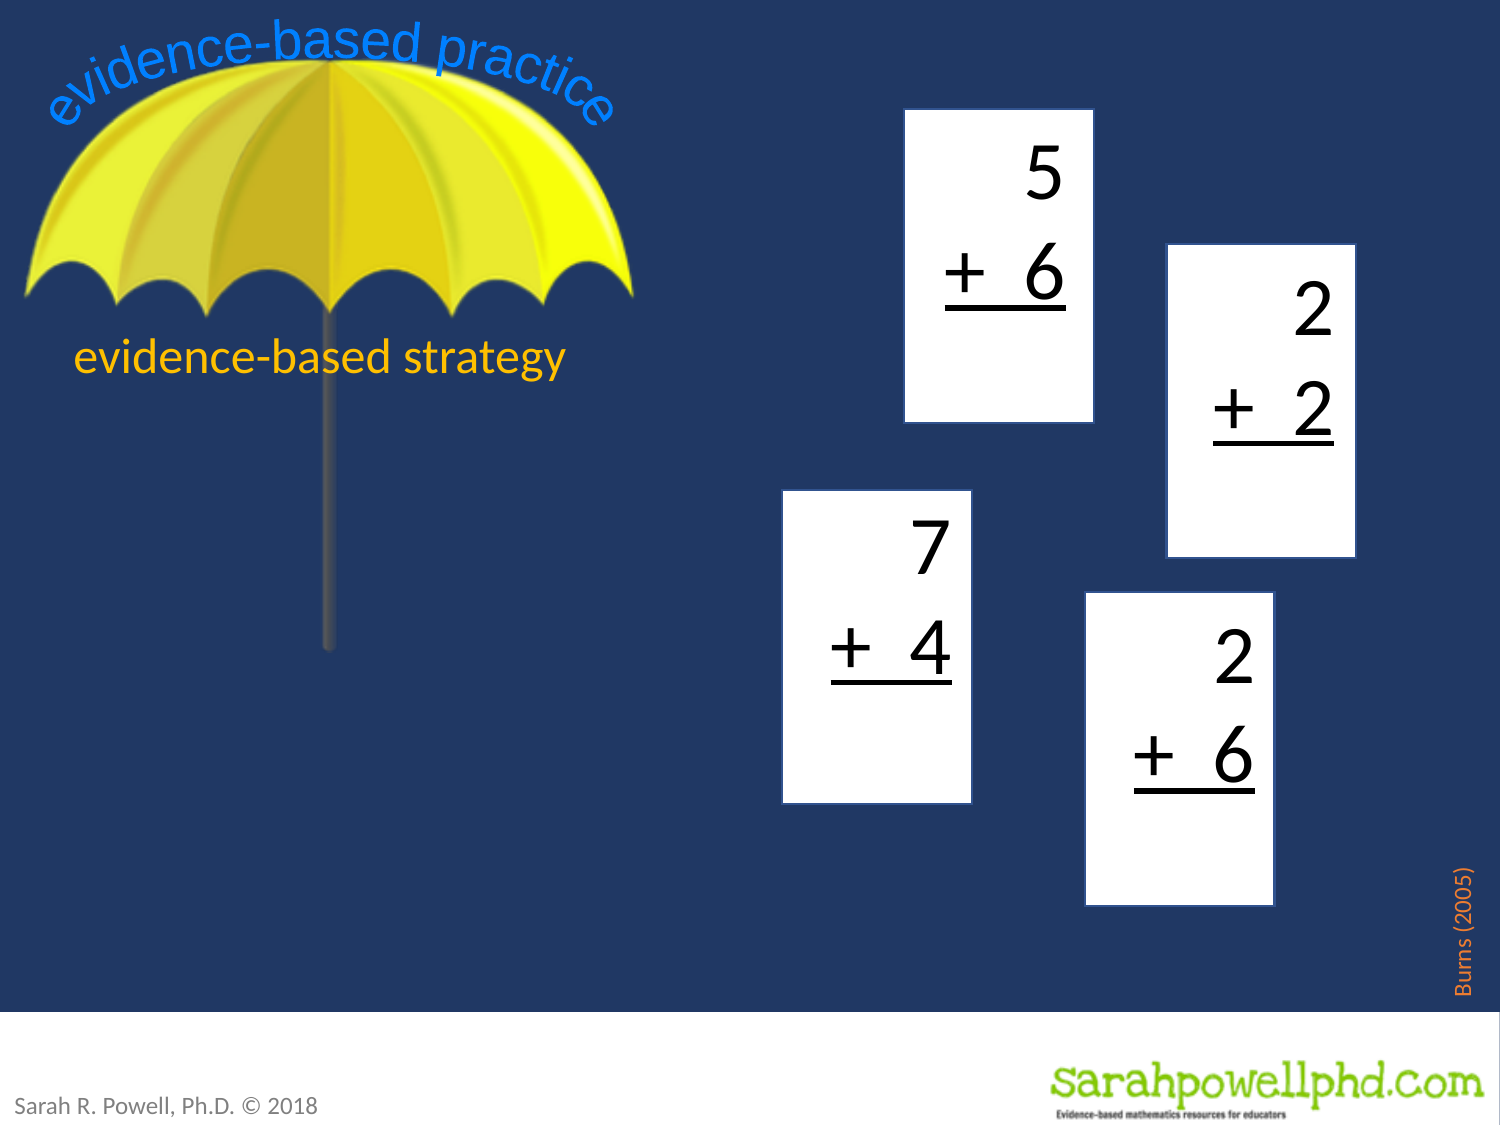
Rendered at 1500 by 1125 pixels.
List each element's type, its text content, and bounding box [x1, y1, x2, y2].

text_box 2 + 6 [1093, 592, 1271, 810]
picture [0, 0, 688, 653]
text_box [1166, 244, 1356, 559]
text_box [904, 109, 1094, 423]
text_box [1085, 592, 1275, 906]
text_box [782, 490, 972, 804]
text_box 7 + 4 [790, 483, 967, 701]
picture [1032, 1051, 1499, 1125]
text_box Burns (2005) [1438, 0, 1484, 1013]
text_box 2 + 2 [1173, 244, 1350, 462]
text_box 5 + 6 [904, 109, 1081, 327]
